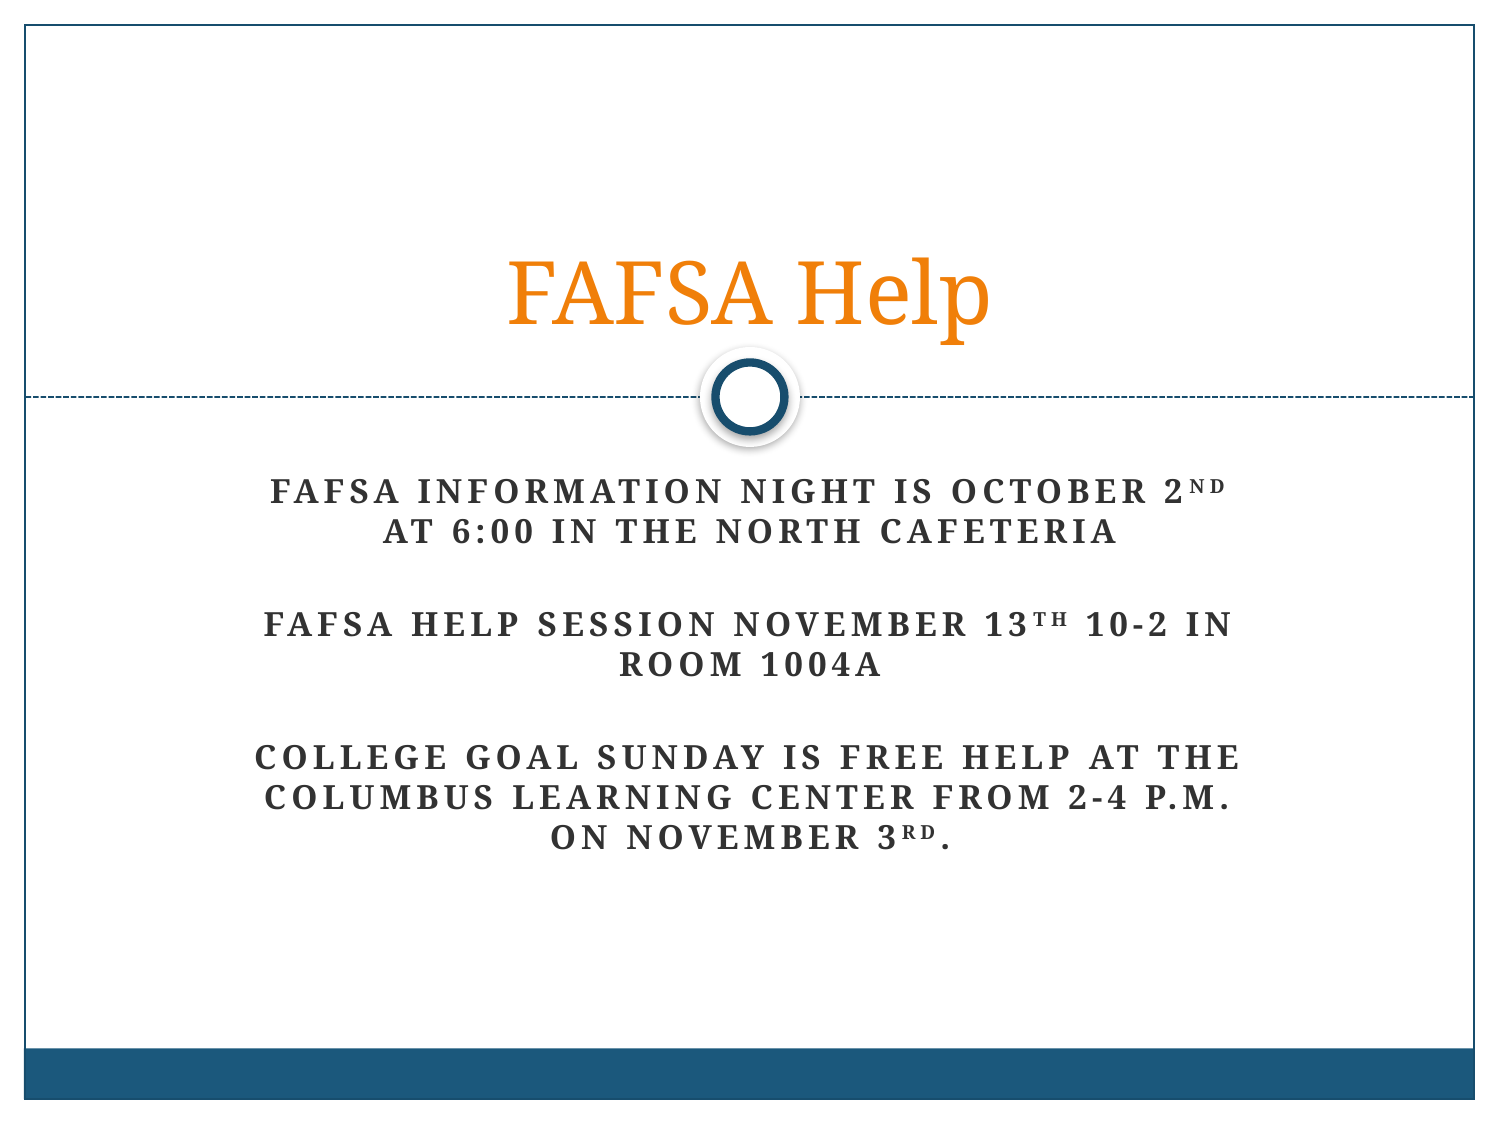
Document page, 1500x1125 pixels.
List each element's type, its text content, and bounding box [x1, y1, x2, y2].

subtitle FAFSA Information Night is October 2nd at 6:00 in the North Cafeteria FAFSA Help Session November 13th 10-2 in room 1004A College Goal Sunday is free help at the Columbus Learning Center from 2-4 p.m. on November 3rd. [225, 462, 1275, 750]
title FAFSA Help [112, 62, 1388, 350]
